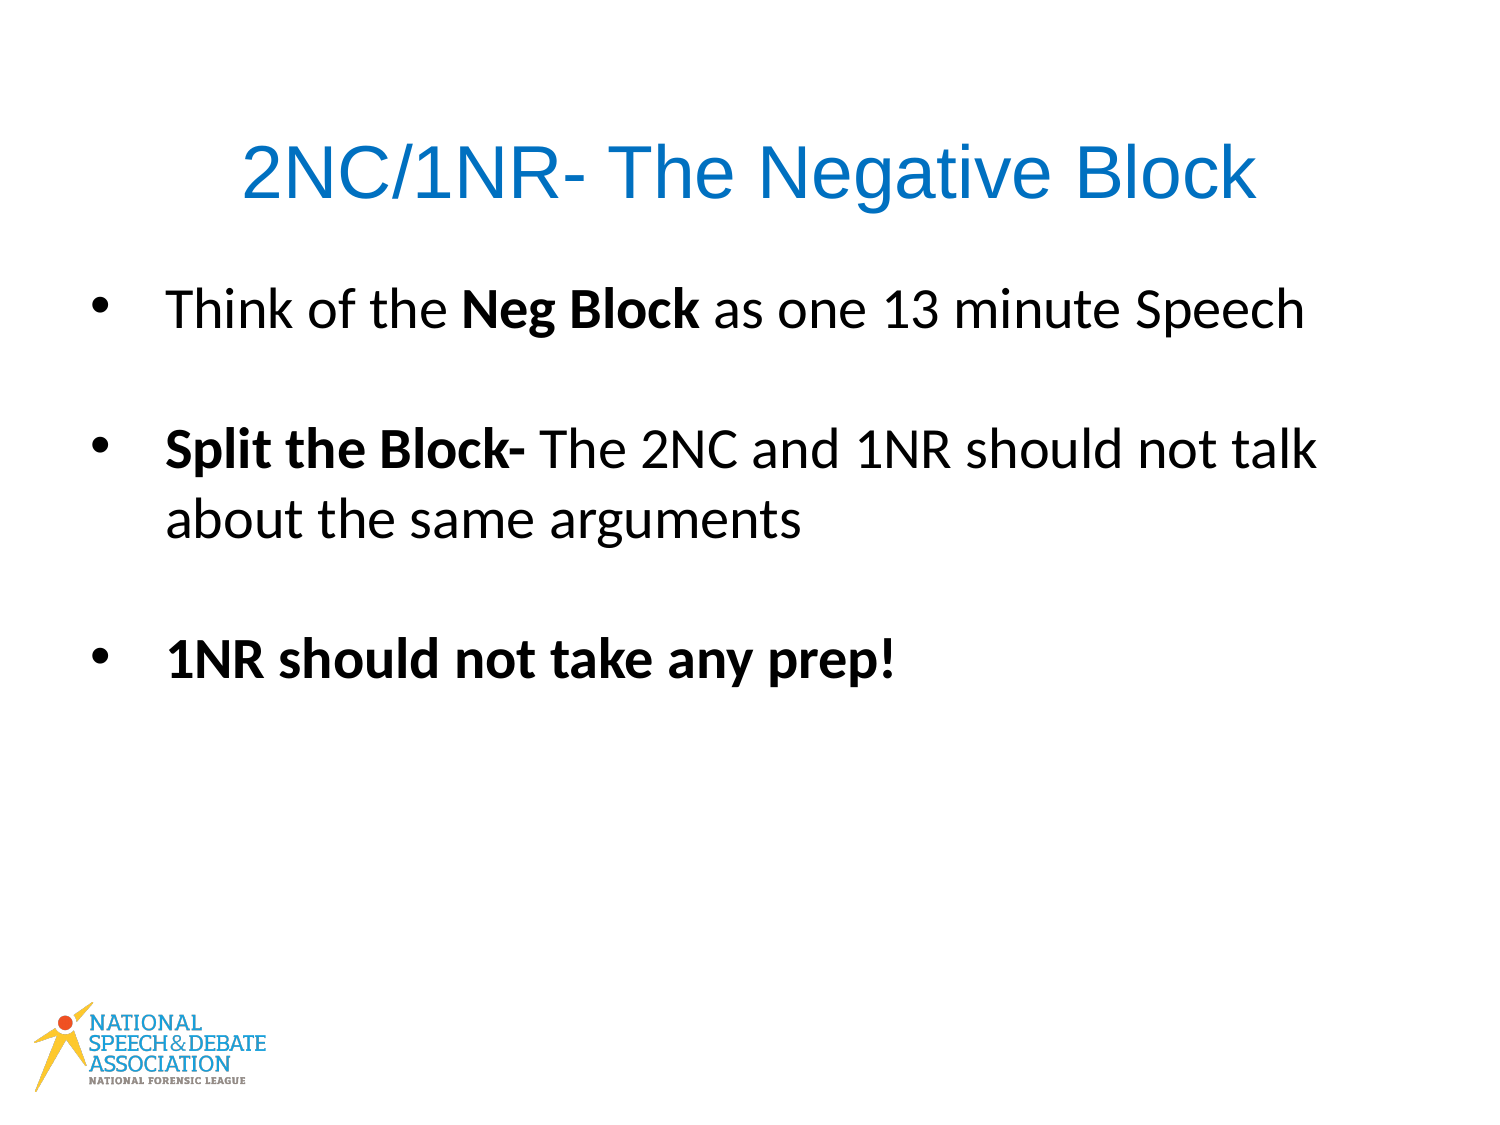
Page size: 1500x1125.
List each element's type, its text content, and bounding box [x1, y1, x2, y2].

text_box Think of the Neg Block as one 13 minute Speech Split the Block- The 2NC and 1NR should not talk about the same arguments 1NR should not take any prep! [74, 262, 1425, 1005]
text_box 2NC/1NR- The Negative Block [74, 75, 1425, 262]
picture [33, 1002, 266, 1092]
